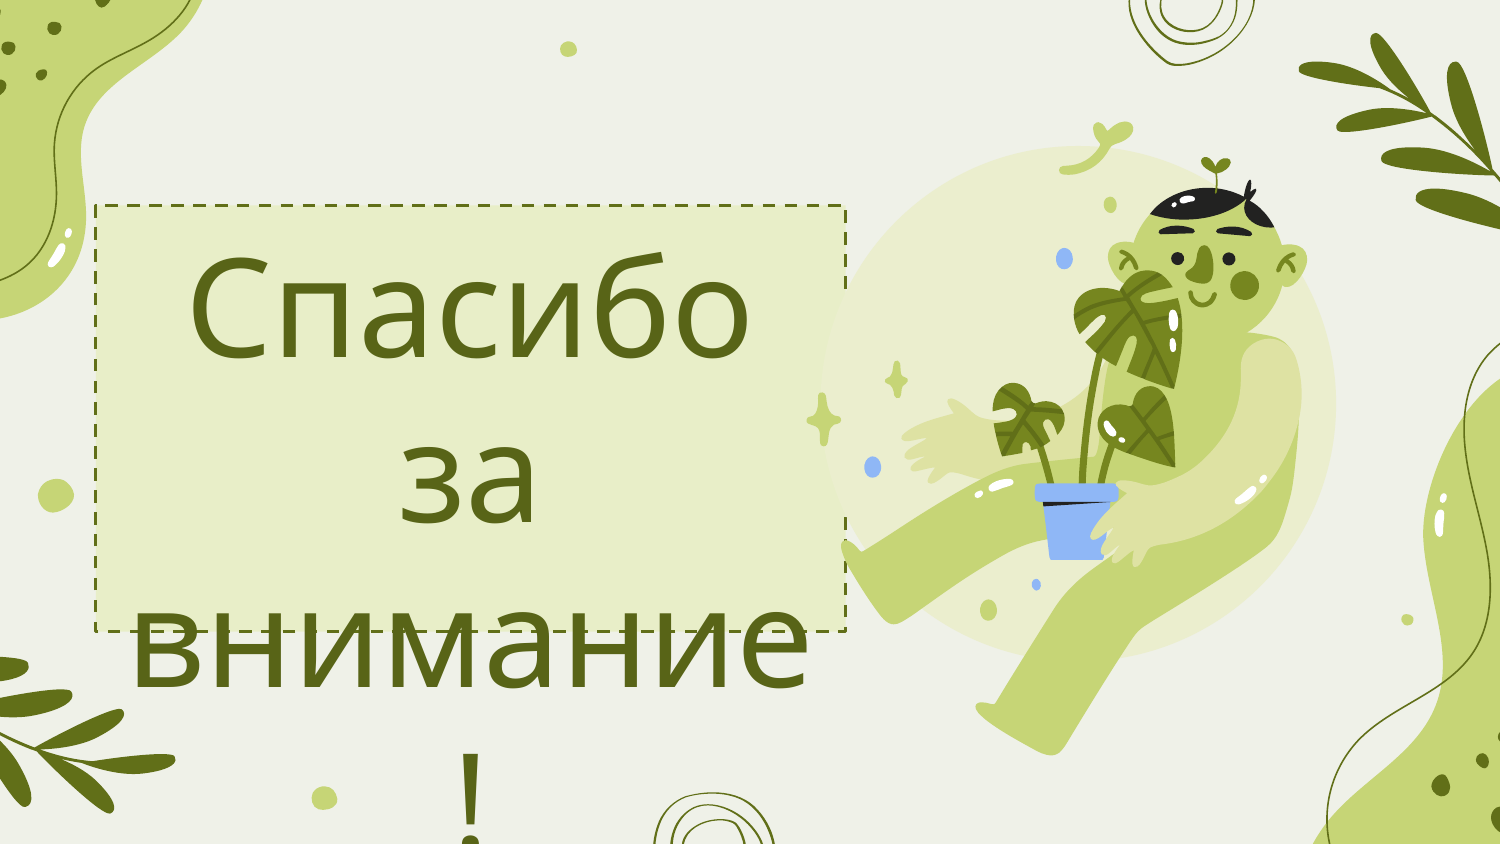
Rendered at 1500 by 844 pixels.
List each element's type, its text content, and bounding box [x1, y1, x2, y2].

title Спасибо за внимание! [95, 205, 800, 632]
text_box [805, 121, 1337, 756]
